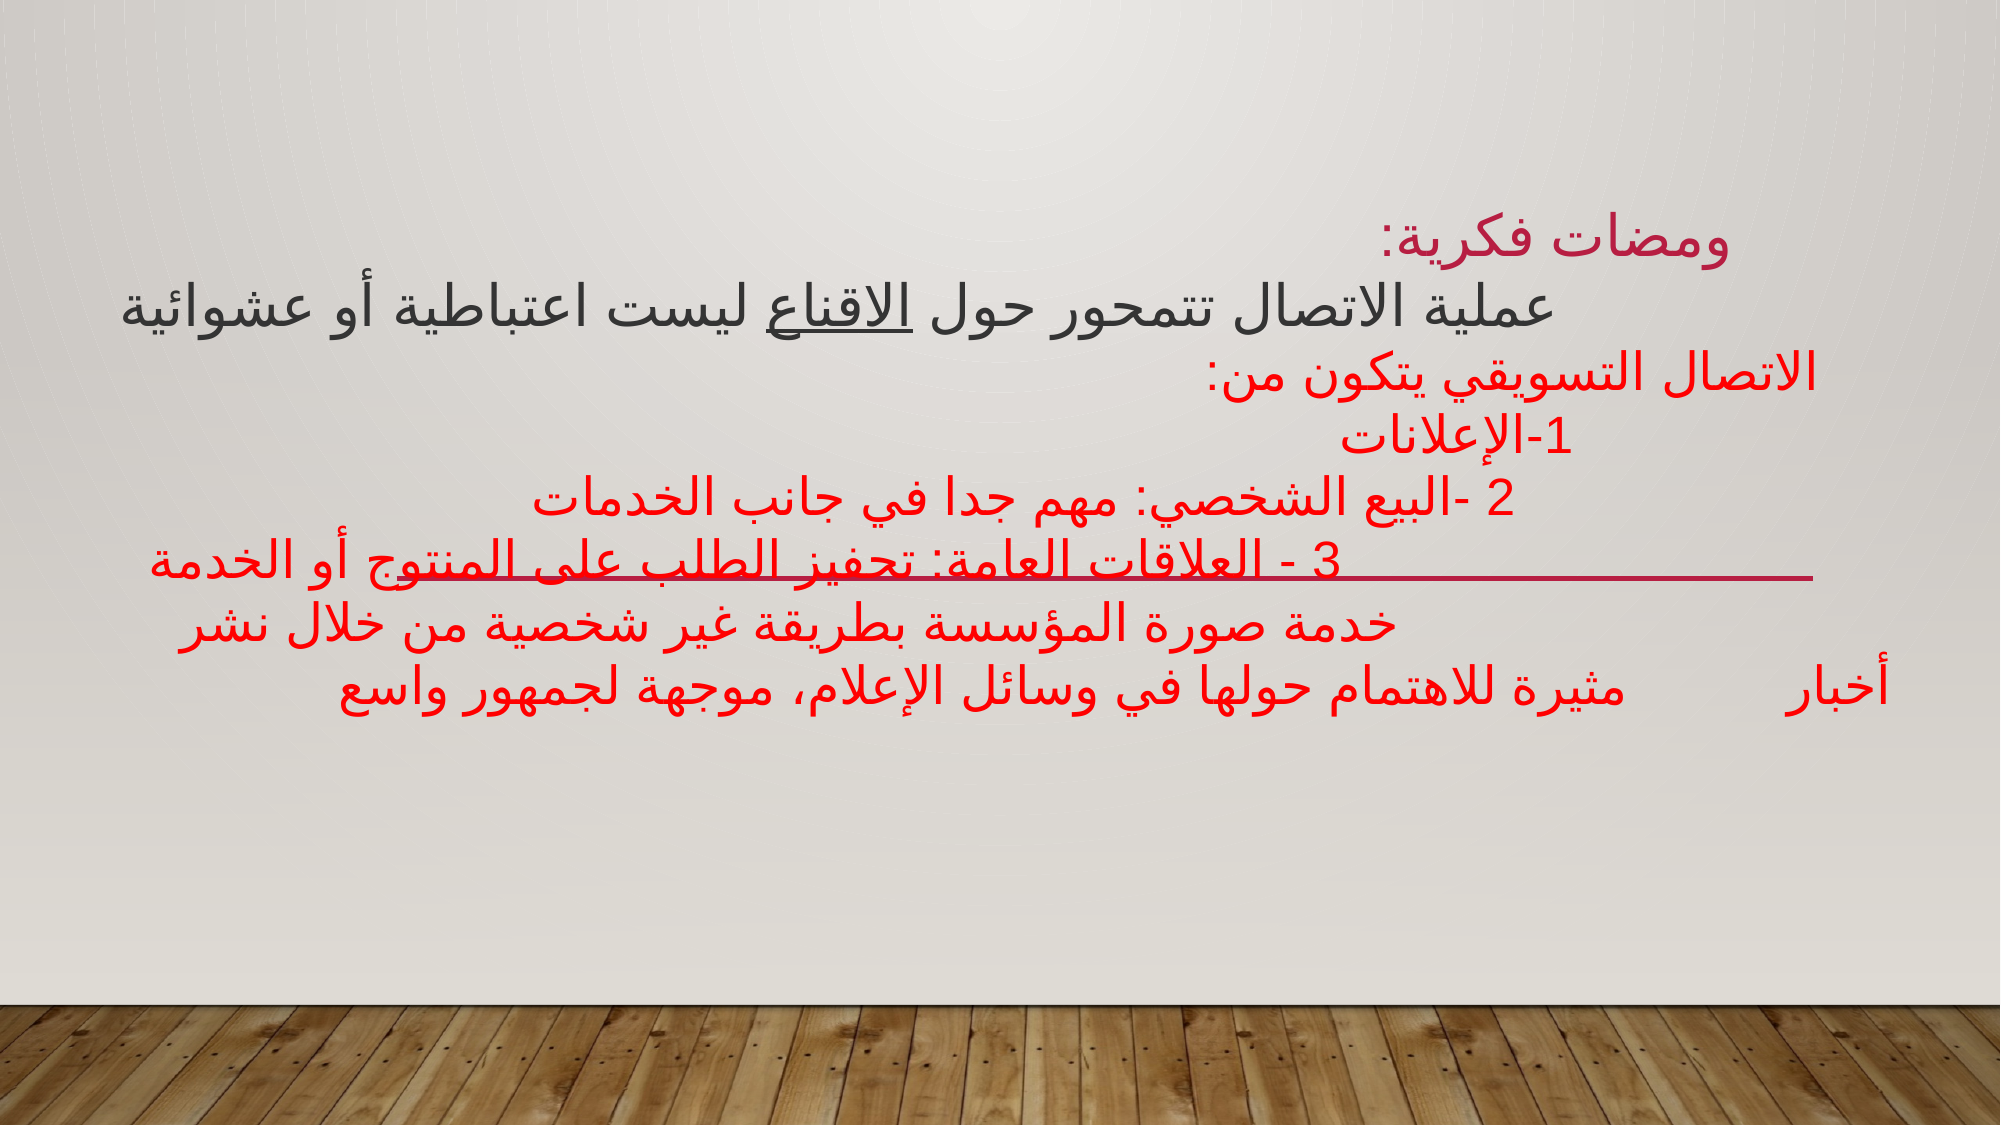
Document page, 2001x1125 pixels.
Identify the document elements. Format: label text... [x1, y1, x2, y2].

picture [0, 1005, 2000, 1125]
title ومضات فكرية: عملية الاتصال تتمحور حول الاقناع ليست اعتباطية أو عشوائية الاتصال التسويقي يتكون من: 1-الإعلانات 2 -البيع الشخصي: مهم جدا في جانب الخدمات 3 - العلاقات العامة: تحفيز الطلب على المنتوج أو الخدمة خدمة صورة المؤسسة بطريقة غير شخصية من خلال نشر أخبار مثيرة للاهتمام حولها في وسائل الإعلام، موجهة لجمهور واسع [61, 59, 1908, 778]
